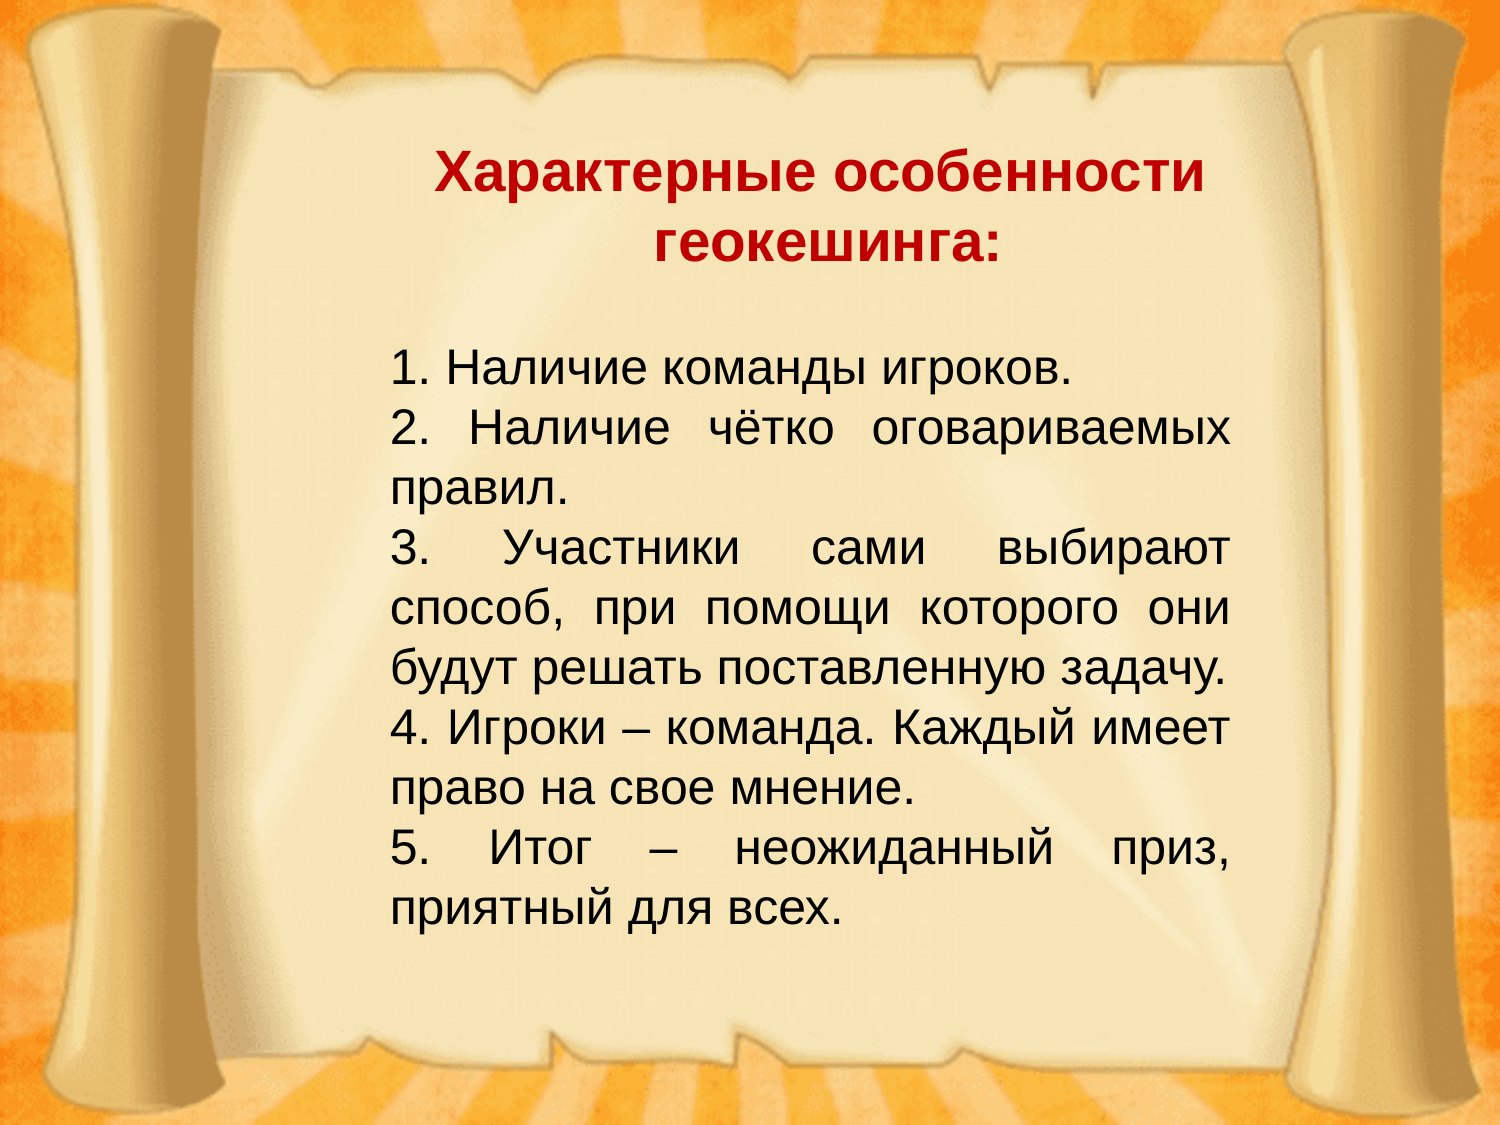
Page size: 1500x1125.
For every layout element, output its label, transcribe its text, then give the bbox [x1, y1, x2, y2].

picture [0, 0, 1500, 1125]
text_box Характерные особенности геокешинга: [395, 125, 1247, 326]
text_box 1. Наличие команды игроков. 2. Наличие чётко оговариваемых правил. 3. Участники сами выбирают способ, при помощи которого они будут решать поставленную задачу. 4. Игроки – команда. Каждый имеет право на свое мнение. 5. Итог – неожиданный приз, приятный для всех. [375, 327, 1247, 943]
